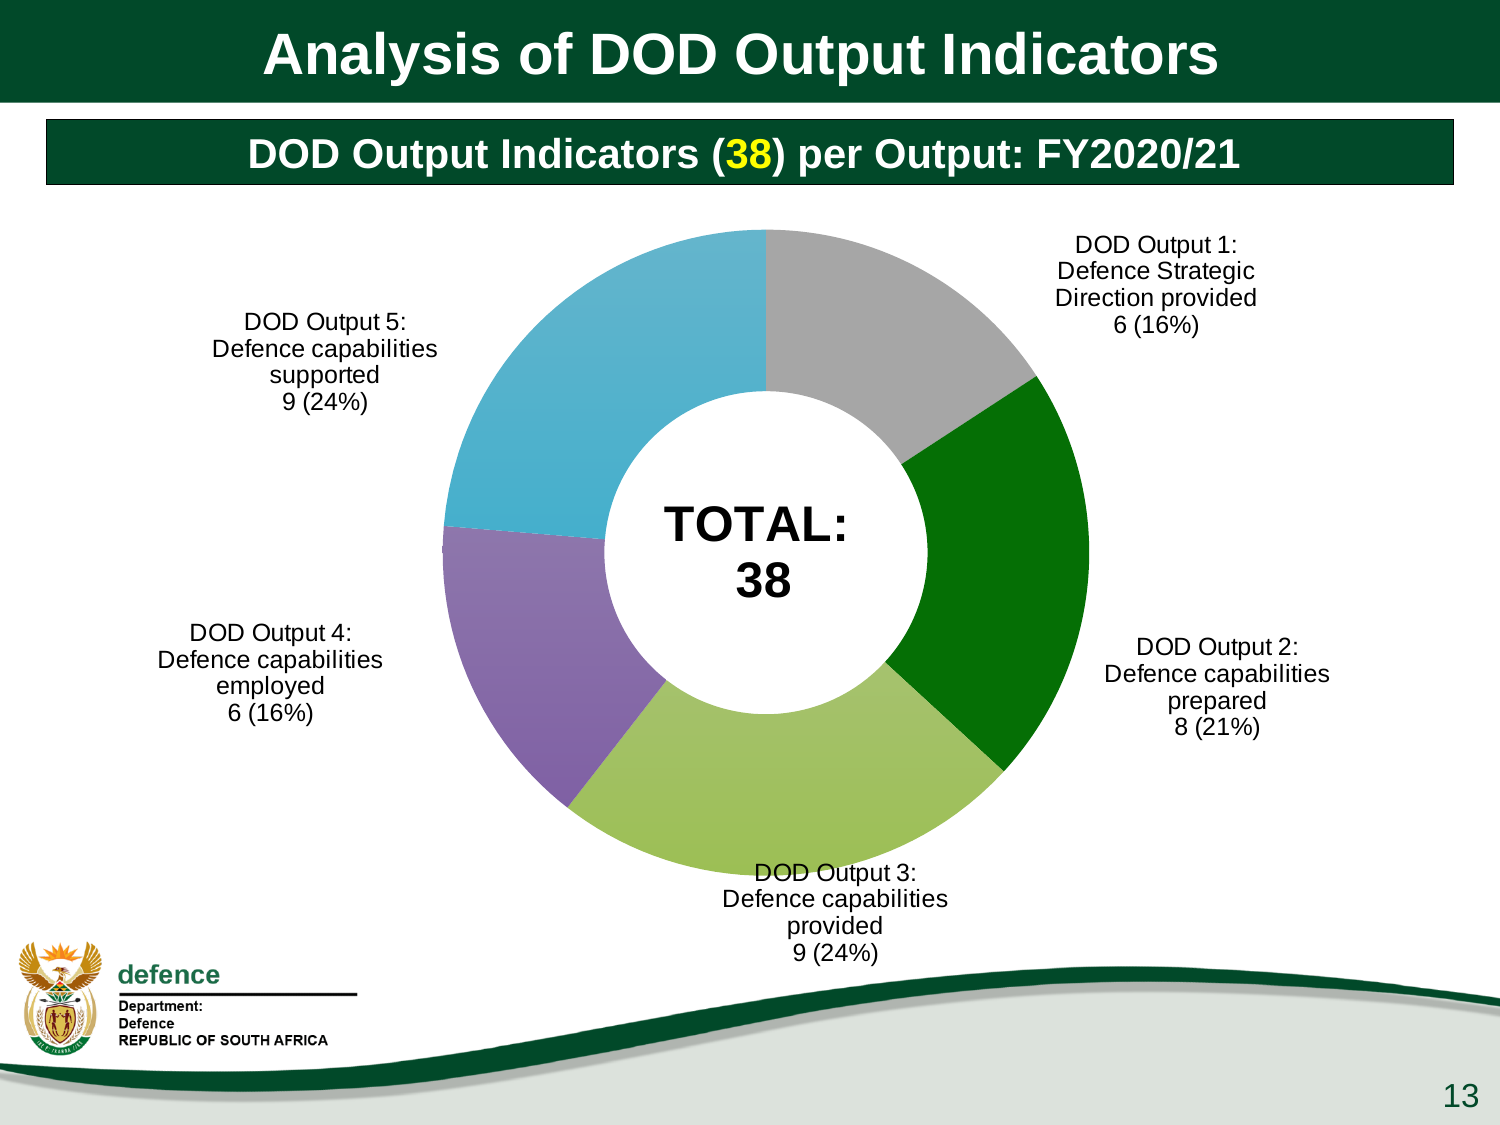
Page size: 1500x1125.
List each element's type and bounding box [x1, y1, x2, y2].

picture [0, 0, 1500, 1125]
chart [0, 185, 1381, 967]
